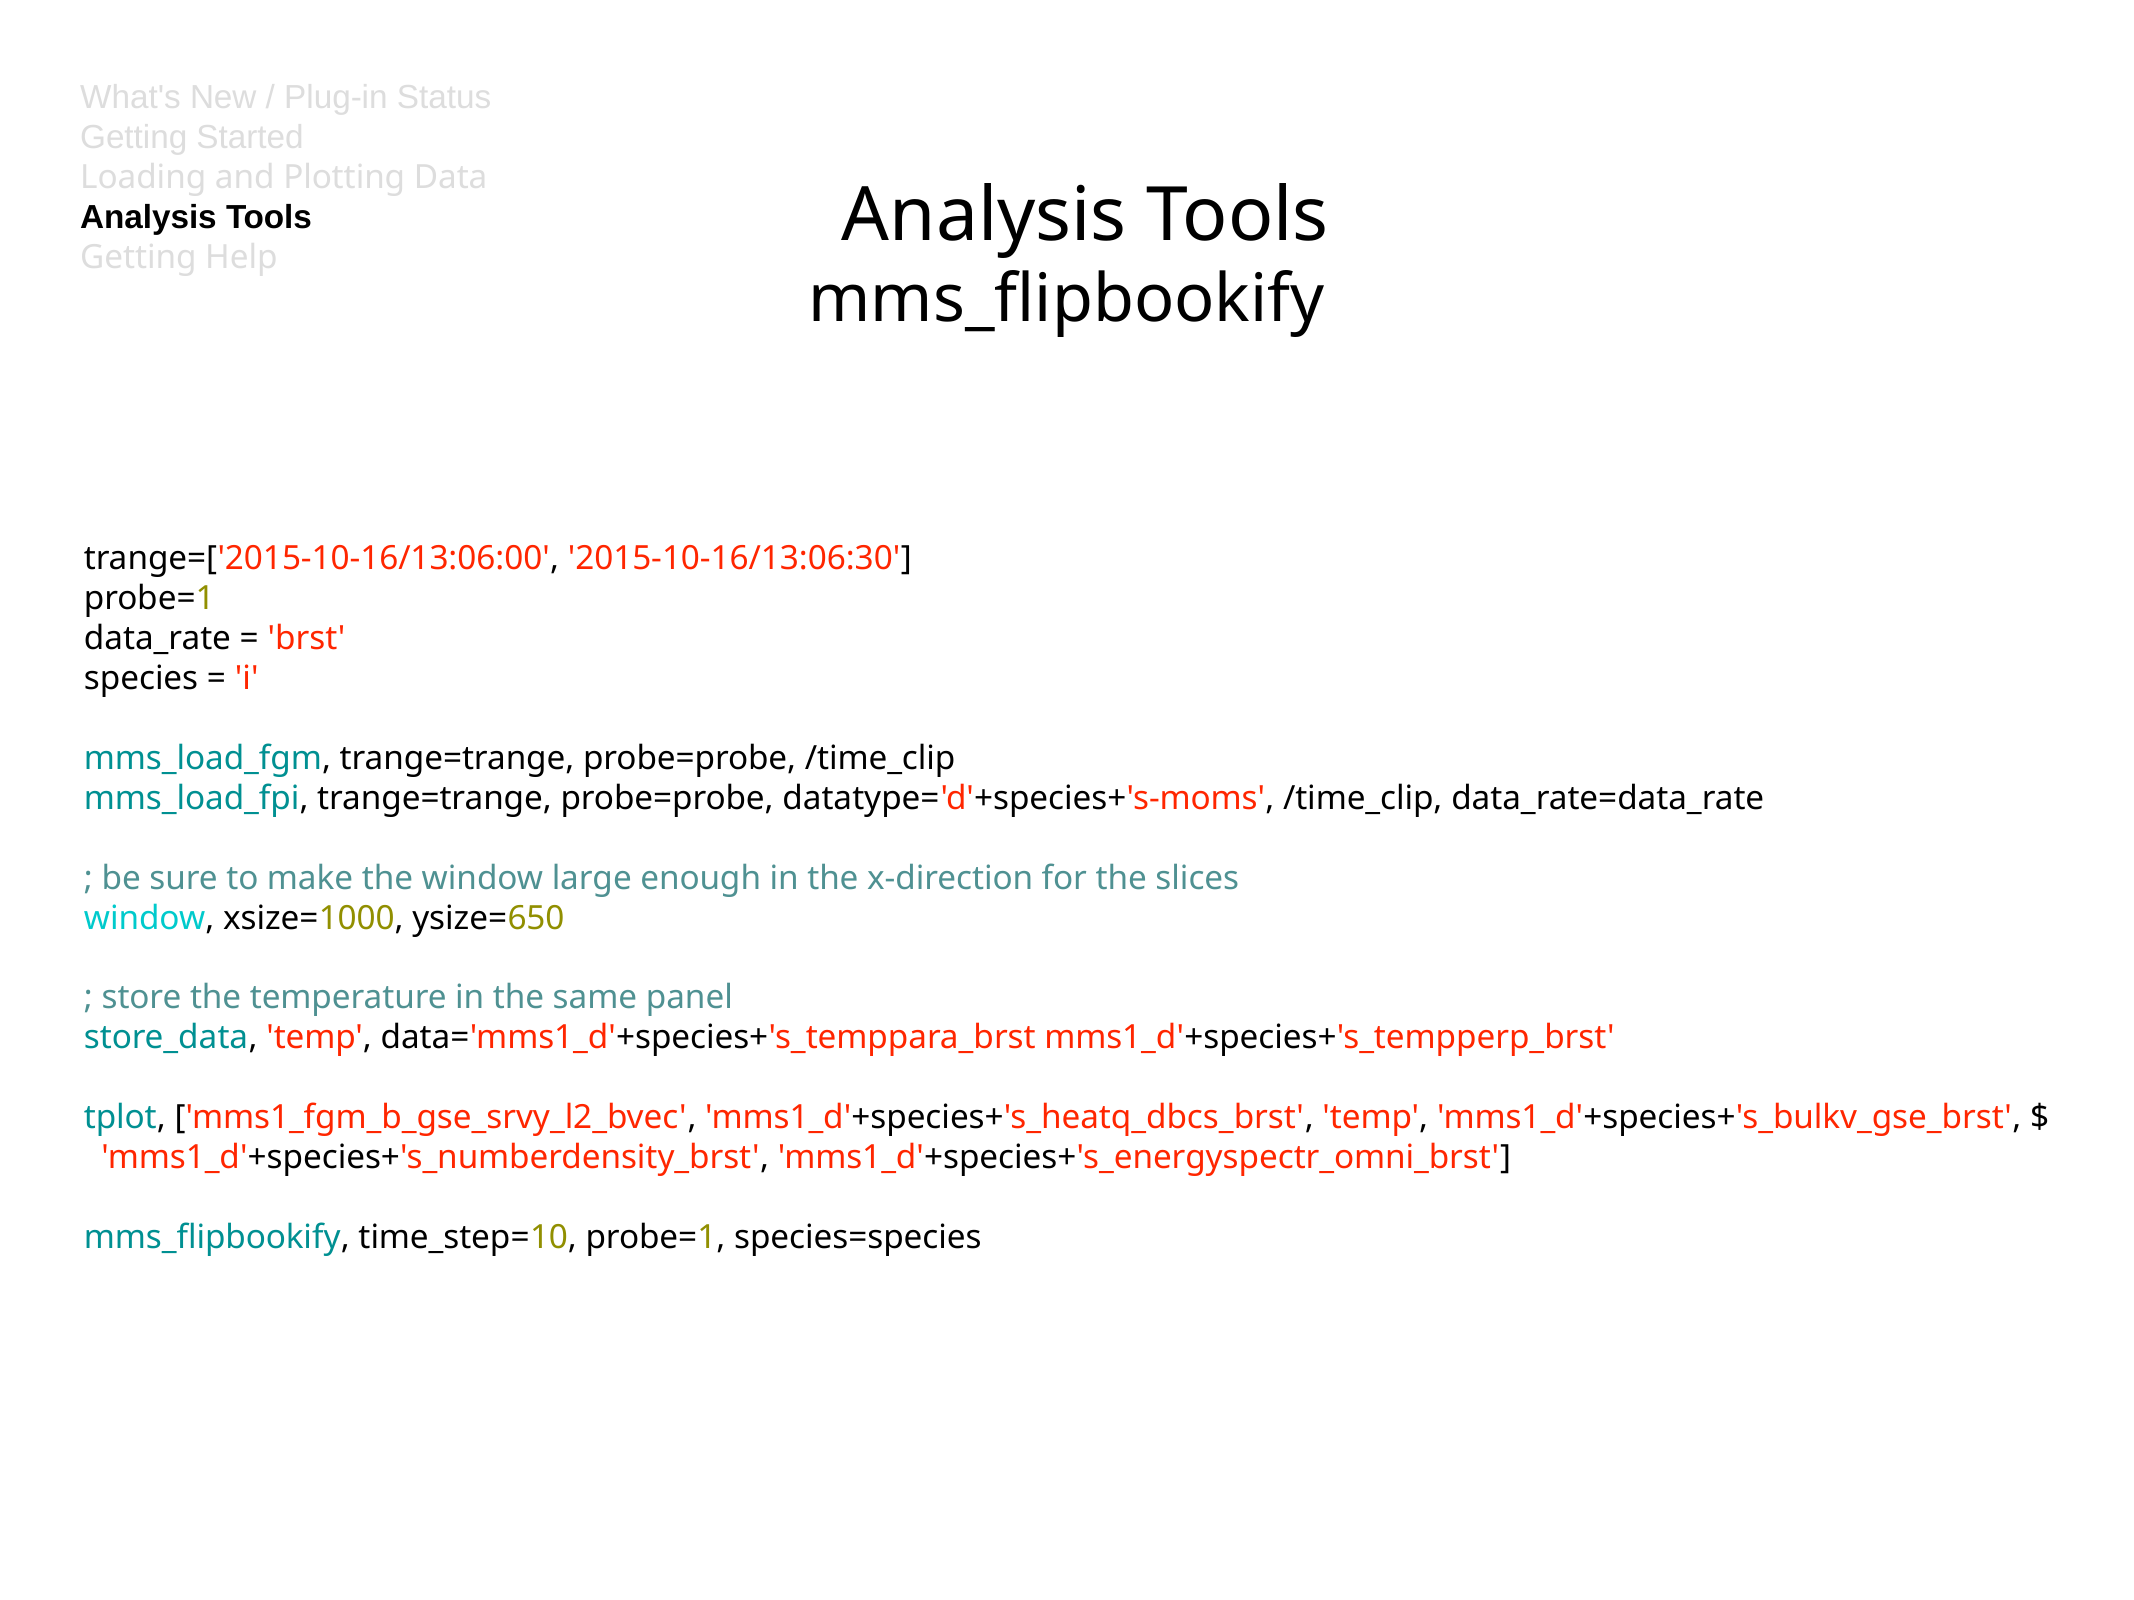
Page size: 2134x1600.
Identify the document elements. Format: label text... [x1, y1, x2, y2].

text_box trange=['2015-10-16/13:06:00', '2015-10-16/13:06:30'] probe=1 data_rate = 'brst' species = 'i' mms_load_fgm, trange=trange, probe=probe, /time_clip mms_load_fpi, trange=trange, probe=probe, datatype='d'+species+'s-moms', /time_clip, data_rate=data_rate ; be sure to make the window large enough in the x-direction for the slices window, xsize=1000, ysize=650 ; store the temperature in the same panel store_data, 'temp', data='mms1_d'+species+'s_temppara_brst mms1_d'+species+'s_tempperp_brst' tplot, ['mms1_fgm_b_gse_srvy_l2_bvec', 'mms1_d'+species+'s_heatq_dbcs_brst', 'temp', 'mms1_d'+species+'s_bulkv_gse_brst', $ 'mms1_d'+species+'s_numberdensity_brst', 'mms1_d'+species+'s_energyspectr_omni_brst'] mms_flipbookify, time_step=10, probe=1, species=species [75, 528, 2058, 1264]
title Analysis Tools mms_flipbookify [155, 72, 1978, 428]
text_box What's New / Plug-in Status Getting Started Loading and Plotting Data Analysis Tools Getting Help [71, 66, 501, 284]
